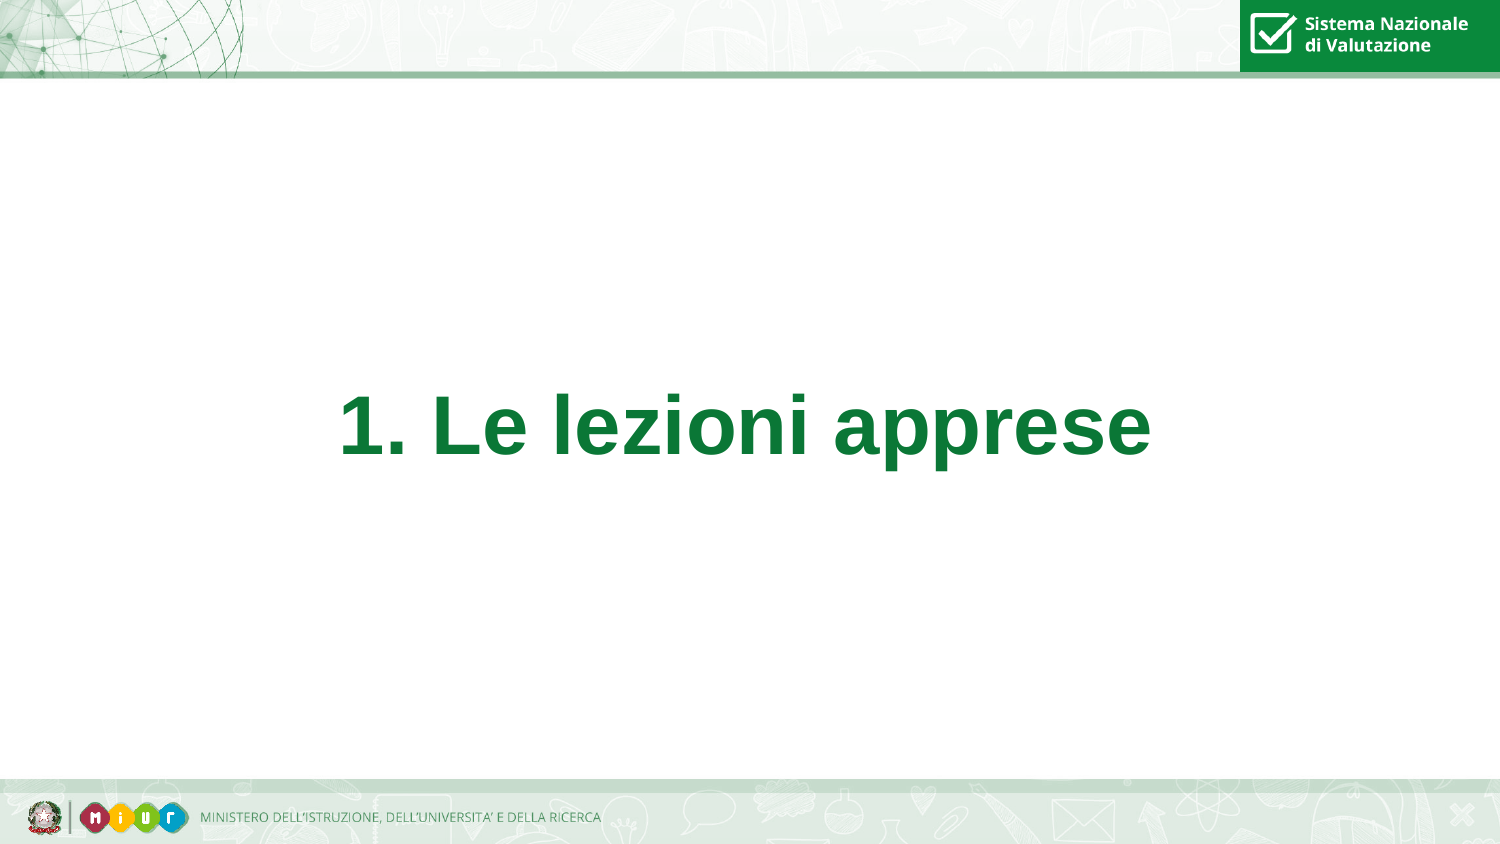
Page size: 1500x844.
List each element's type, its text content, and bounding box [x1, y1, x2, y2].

text_box 1. Le lezioni apprese [45, 363, 1447, 479]
picture [1240, 0, 1500, 77]
picture [21, 795, 189, 840]
